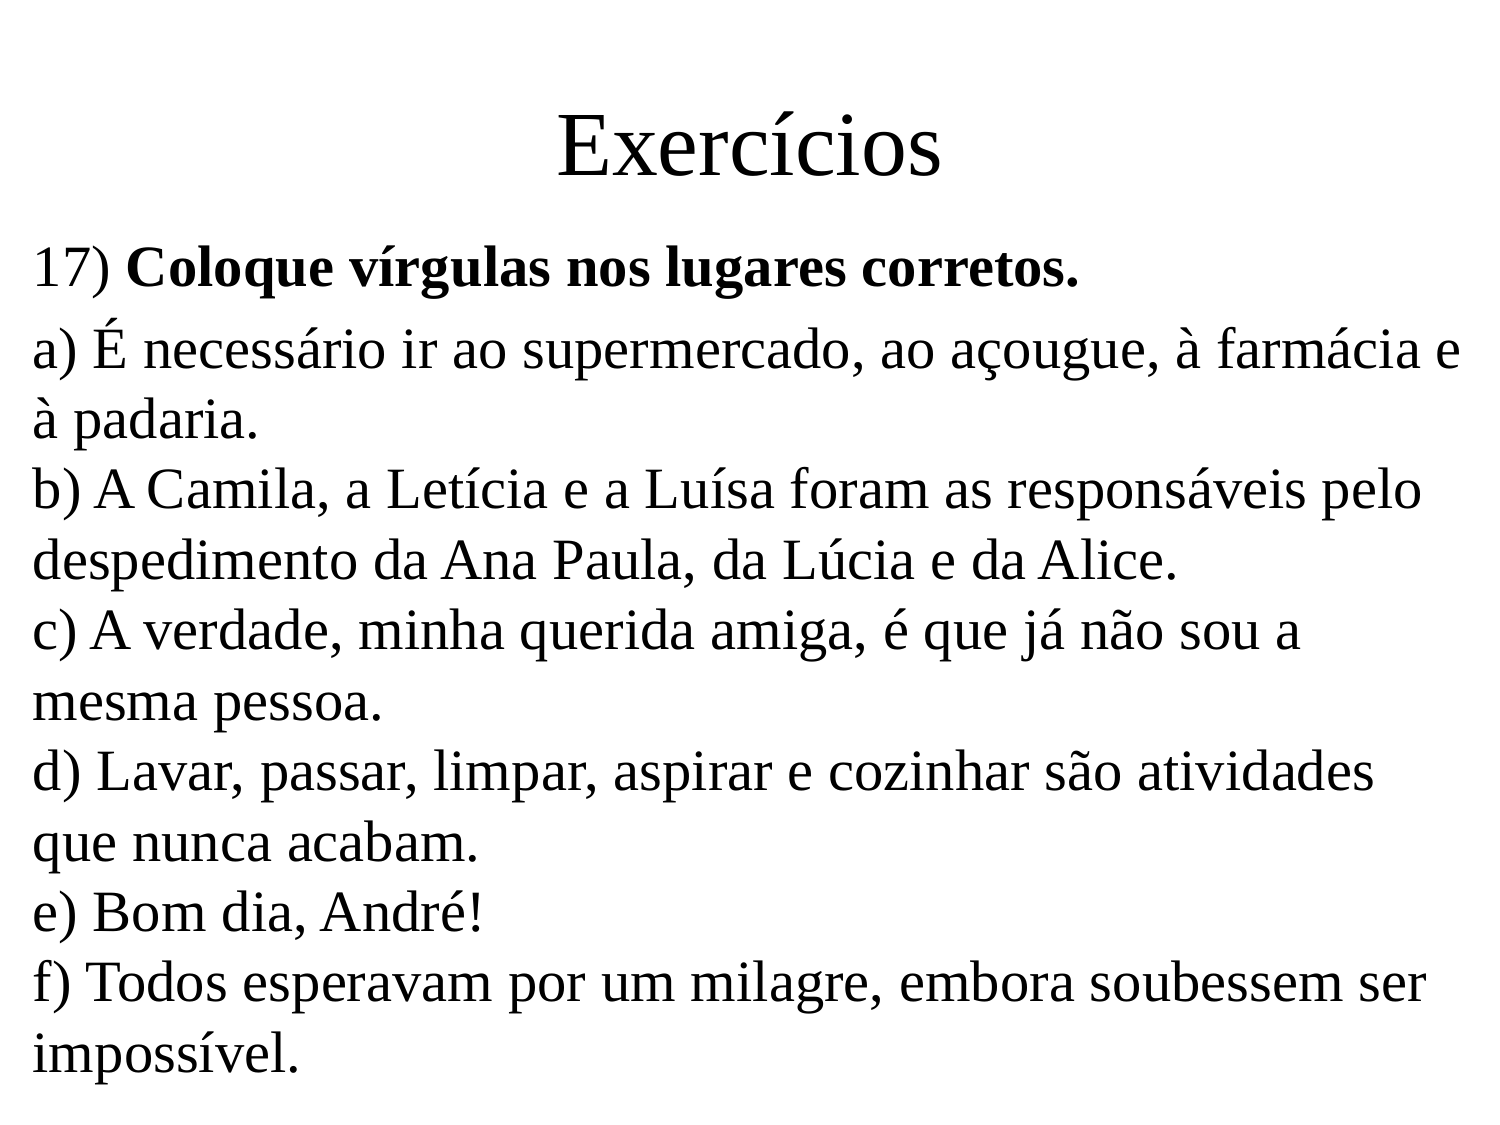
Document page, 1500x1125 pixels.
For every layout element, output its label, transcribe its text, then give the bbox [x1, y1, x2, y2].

list 17) Coloque vírgulas nos lugares corretos. a) É necessário ir ao supermercado, ao açougue, à farmácia e à padaria. b) A Camila, a Letícia e a Luísa foram as responsáveis pelo despedimento da Ana Paula, da Lúcia e da Alice. c) A verdade, minha querida amiga, é que já não sou a mesma pessoa. d) Lavar, passar, limpar, aspirar e cozinhar são atividades que nunca acabam. e) Bom dia, André! f) Todos esperavam por um milagre, embora soubessem ser impossível. [17, 219, 1483, 1099]
title Exercícios [75, 45, 1425, 219]
